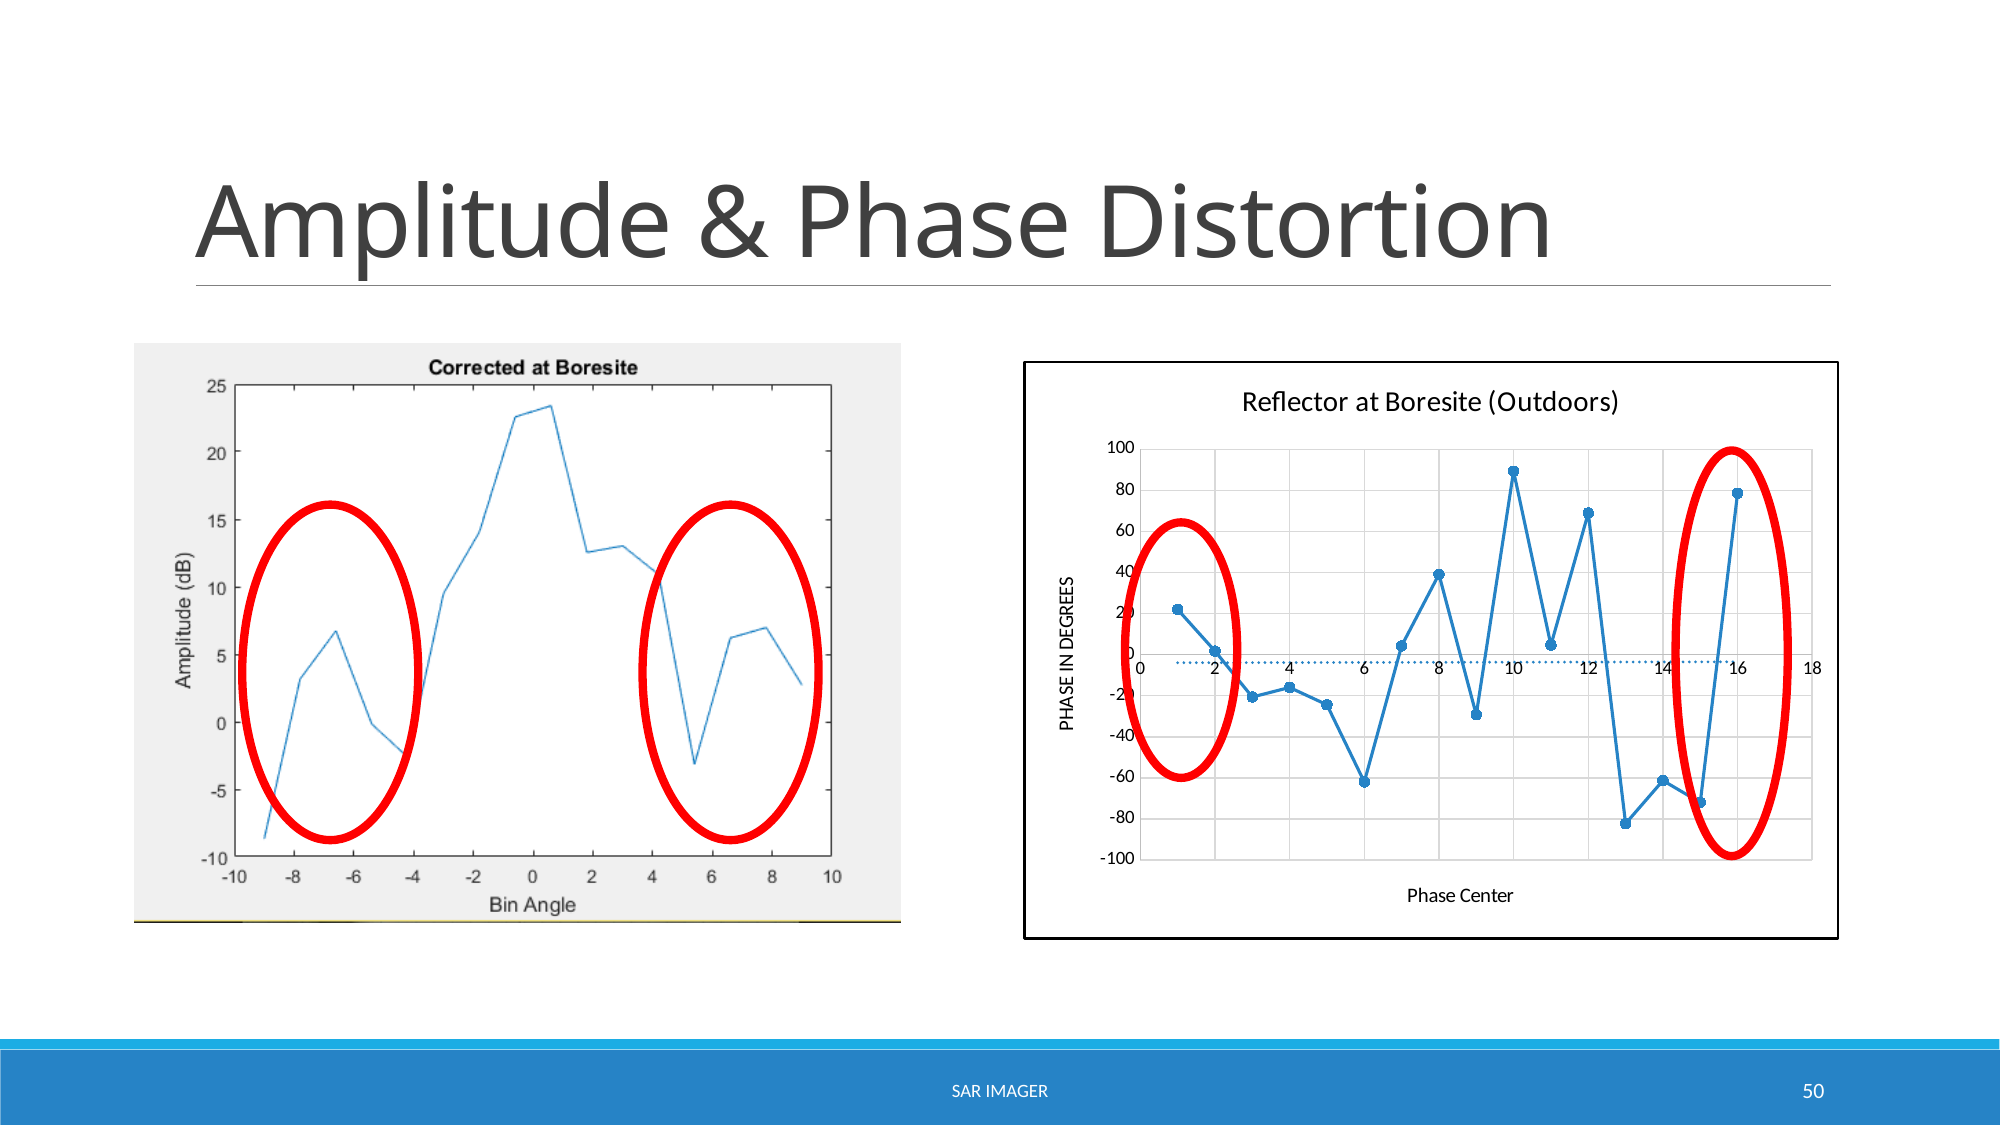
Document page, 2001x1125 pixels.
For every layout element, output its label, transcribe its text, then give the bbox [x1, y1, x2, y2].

footer SAR Imager [604, 1059, 1396, 1120]
picture [134, 342, 902, 923]
title Amplitude & Phase Distortion [180, 47, 1830, 285]
slide_number 50 [1624, 1059, 1840, 1120]
chart [1022, 360, 1840, 941]
